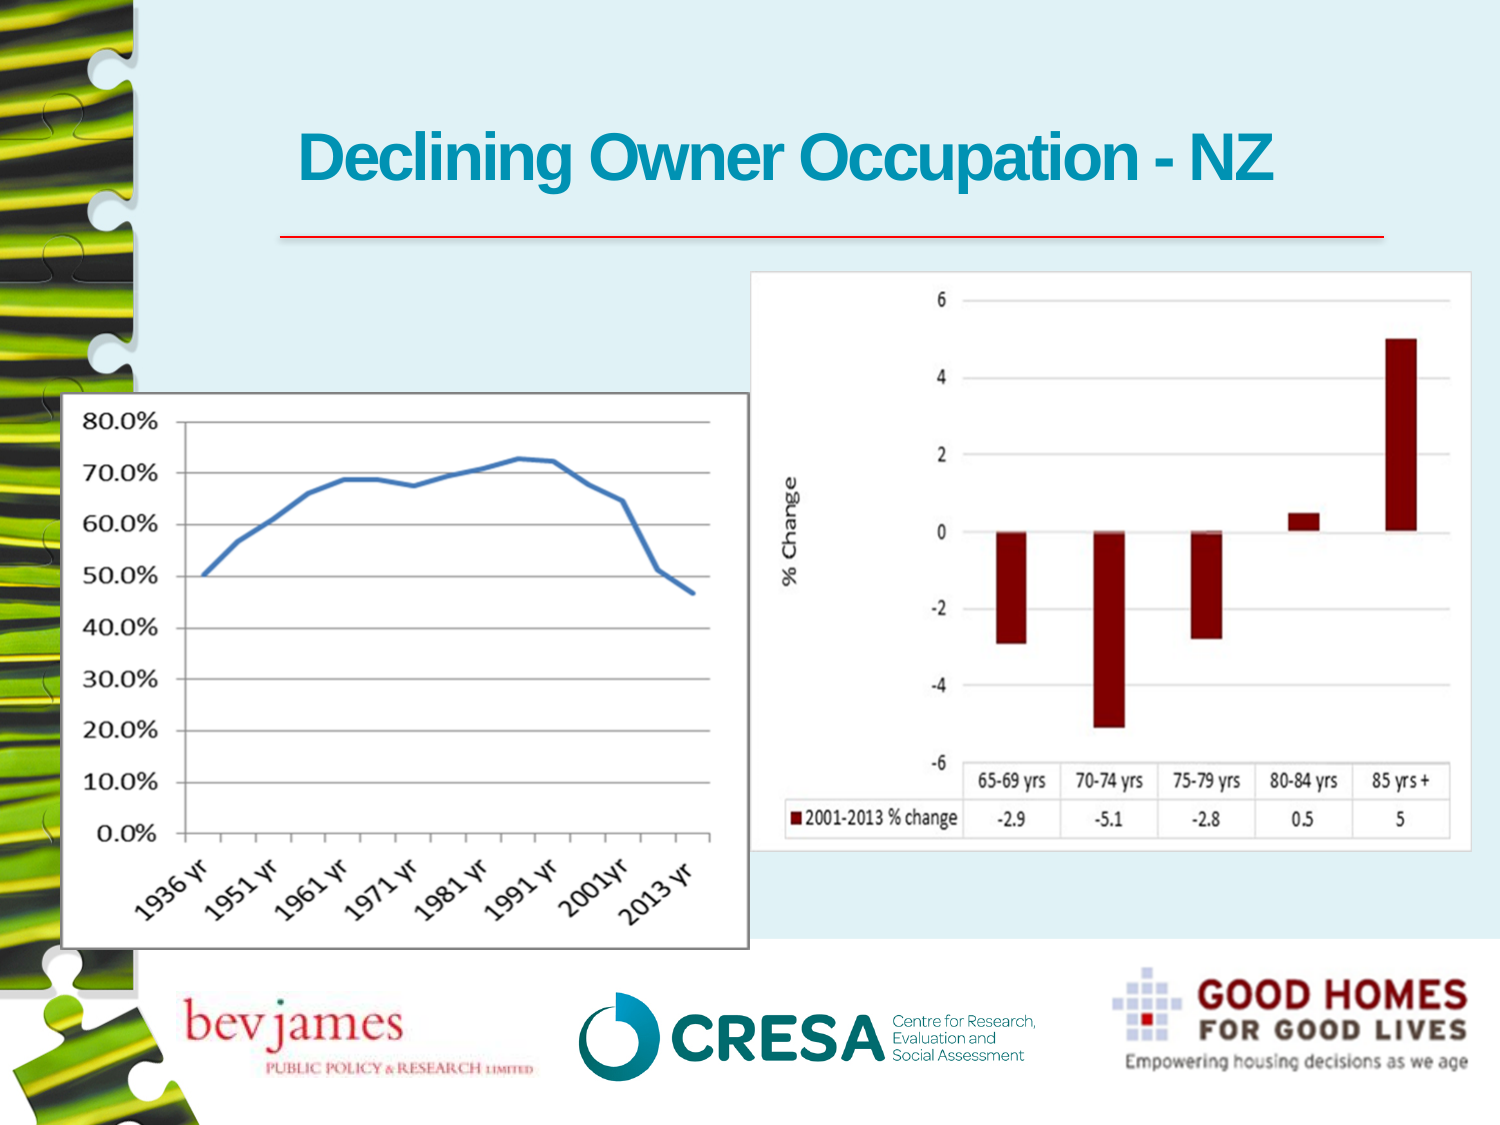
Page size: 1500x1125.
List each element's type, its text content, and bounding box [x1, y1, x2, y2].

title Declining Owner Occupation - NZ [263, 105, 1384, 221]
picture [0, 0, 1500, 1125]
